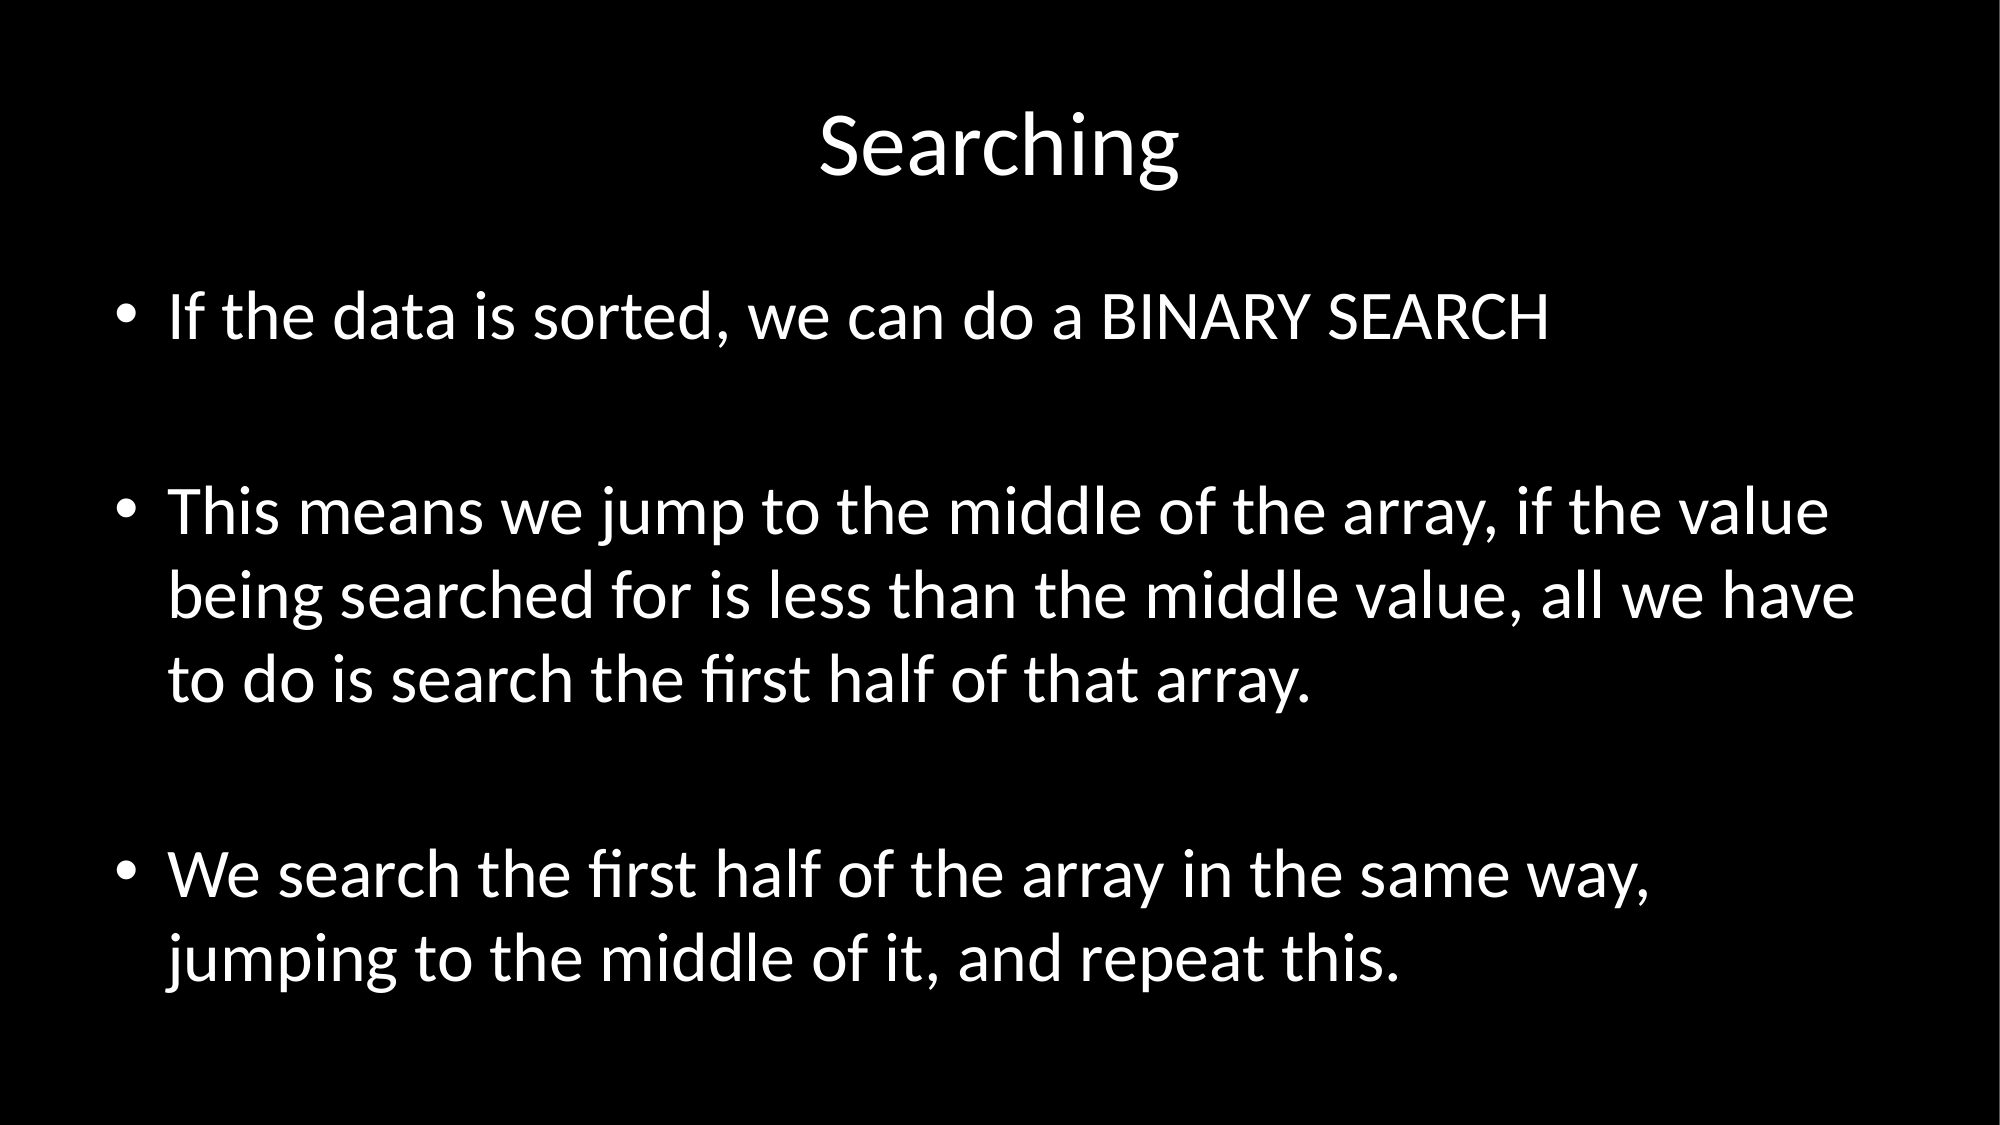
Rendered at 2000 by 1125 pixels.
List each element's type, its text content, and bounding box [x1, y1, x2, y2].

list If the data is sorted, we can do a BINARY SEARCH This means we jump to the middle of the array, if the value being searched for is less than the middle value, all we have to do is search the first half of that array. We search the first half of the array in the same way, jumping to the middle of it, and repeat this. [99, 262, 1900, 1005]
title Searching [99, 45, 1900, 233]
